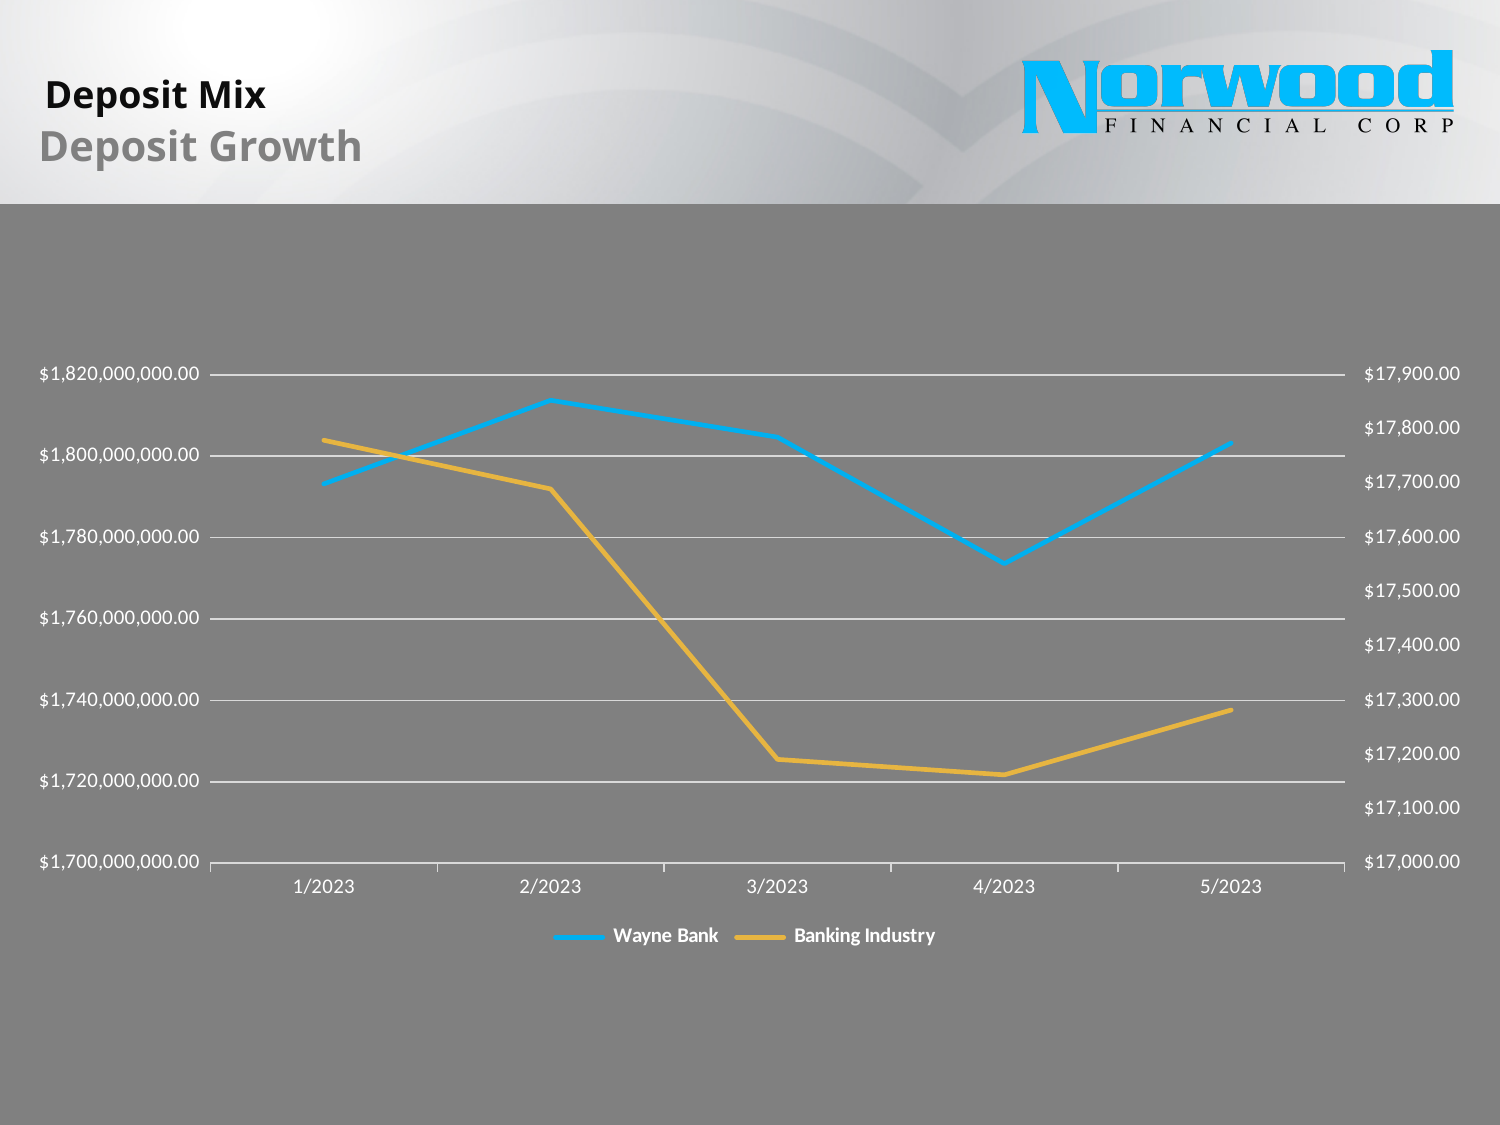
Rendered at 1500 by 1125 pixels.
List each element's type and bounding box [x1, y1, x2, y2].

chart [4, 352, 1496, 954]
picture [0, 0, 1500, 204]
